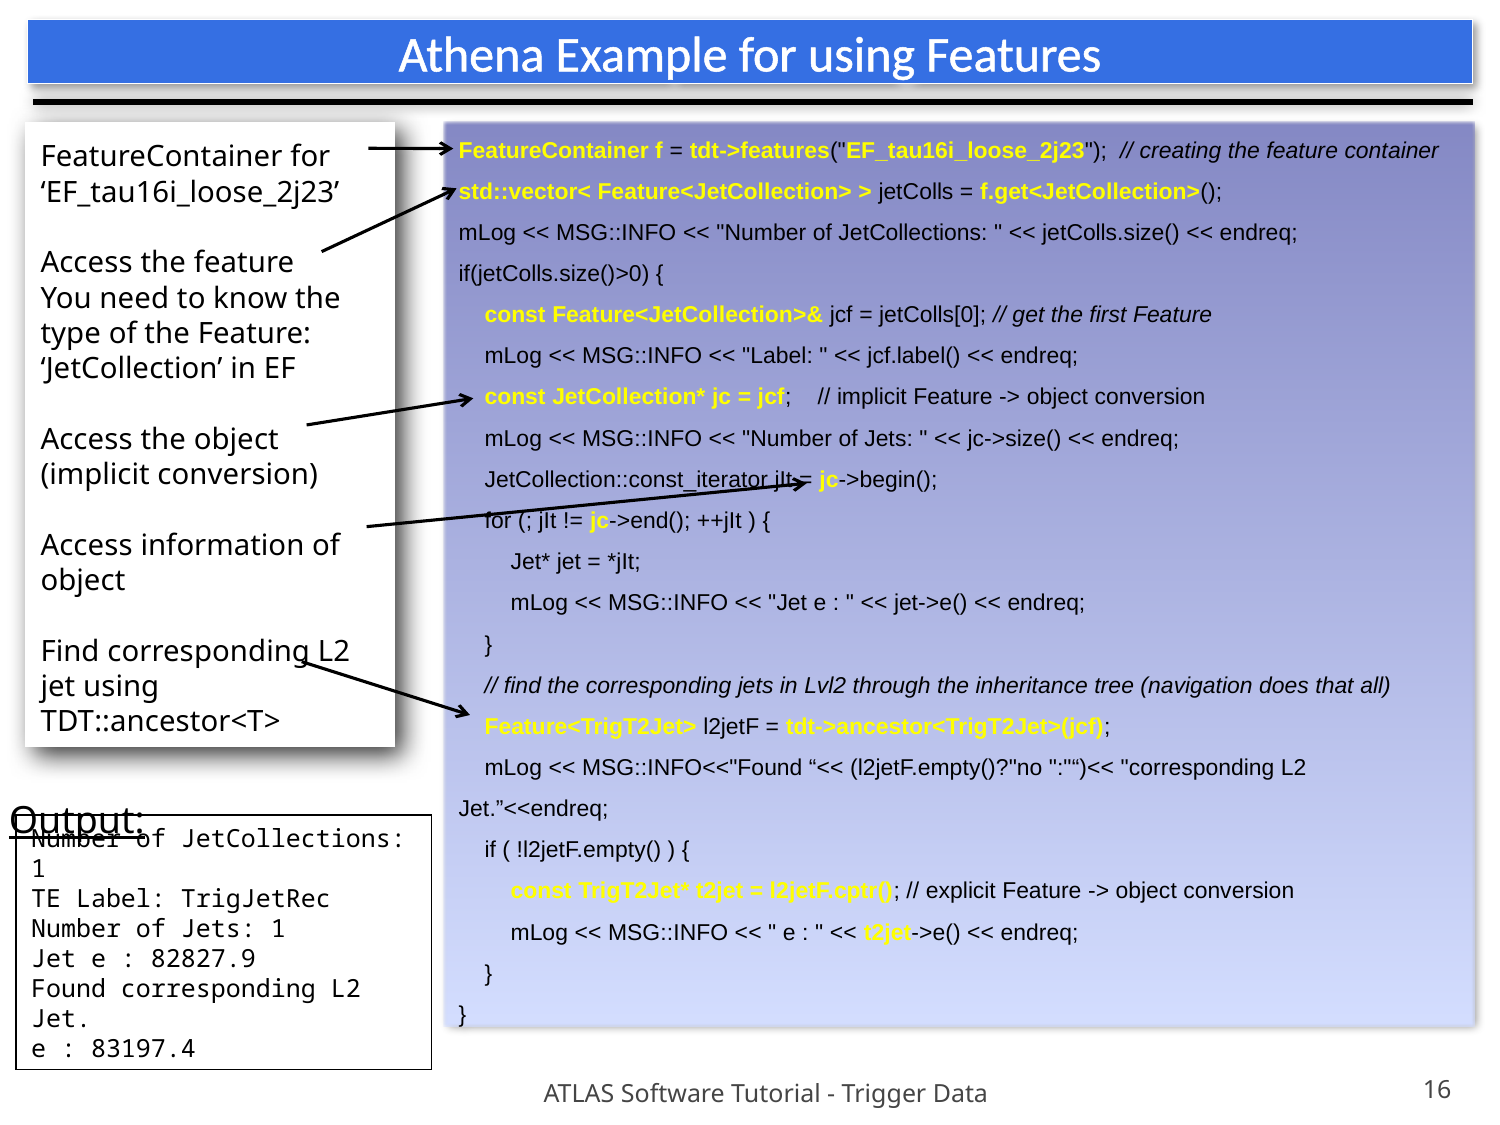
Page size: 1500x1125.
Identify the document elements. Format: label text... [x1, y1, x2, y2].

footer ATLAS Software Tutorial - Trigger Data [314, 1062, 1218, 1108]
slide_number 16 [1345, 1062, 1467, 1108]
text_box FeatureContainer f = tdt->features("EF_tau16i_loose_2j23"); // creating the feature container std::vector< Feature<JetCollection> > jetColls = f.get<JetCollection>(); mLog << MSG::INFO << "Number of JetCollections: " << jetColls.size() << endreq; if(jetColls.size()>0) { const Feature<JetCollection>& jcf = jetColls[0]; // get the first Feature mLog << MSG::INFO << "Label: " << jcf.label() << endreq; const JetCollection* jc = jcf; // implicit Feature -> object conversion mLog << MSG::INFO << "Number of Jets: " << jc->size() << endreq; JetCollection::const_iterator jIt = jc->begin(); for (; jIt != jc->end(); ++jIt ) { Jet* jet = *jIt; mLog << MSG::INFO << "Jet e : " << jet->e() << endreq; } // find the corresponding jets in Lvl2 through the inheritance tree (navigation does that all) Feature<TrigT2Jet> l2jetF = tdt->ancestor<TrigT2Jet>(jcf); mLog << MSG::INFO<<"Found “<< (l2jetF.empty()?"no ":"“)<< "corresponding L2 Jet.”<<endreq; if ( !l2jetF.empty() ) { const TrigT2Jet* t2jet = l2jetF.cptr(); // explicit Feature -> object conversion mLog << MSG::INFO << " e : " << t2jet->e() << endreq; } } [446, 124, 1473, 1026]
text_box Number of JetCollections: 1 TE Label: TrigJetRec Number of Jets: 1 Jet e : 82827.9 Found corresponding L2 Jet. e : 83197.4 [16, 815, 432, 1070]
list FeatureContainer for ‘EF_tau16i_loose_2j23’ Access the feature You need to know the type of the Feature: ‘JetCollection’ in EF Access the object (implicit conversion) Access information of object Find corresponding L2 jet using TDT::ancestor<T> [25, 122, 395, 747]
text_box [303, 663, 468, 713]
title Athena Example for using Features [27, 19, 1473, 84]
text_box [308, 400, 472, 423]
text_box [368, 485, 805, 525]
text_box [323, 190, 455, 250]
text_box Output: [8, 788, 160, 848]
